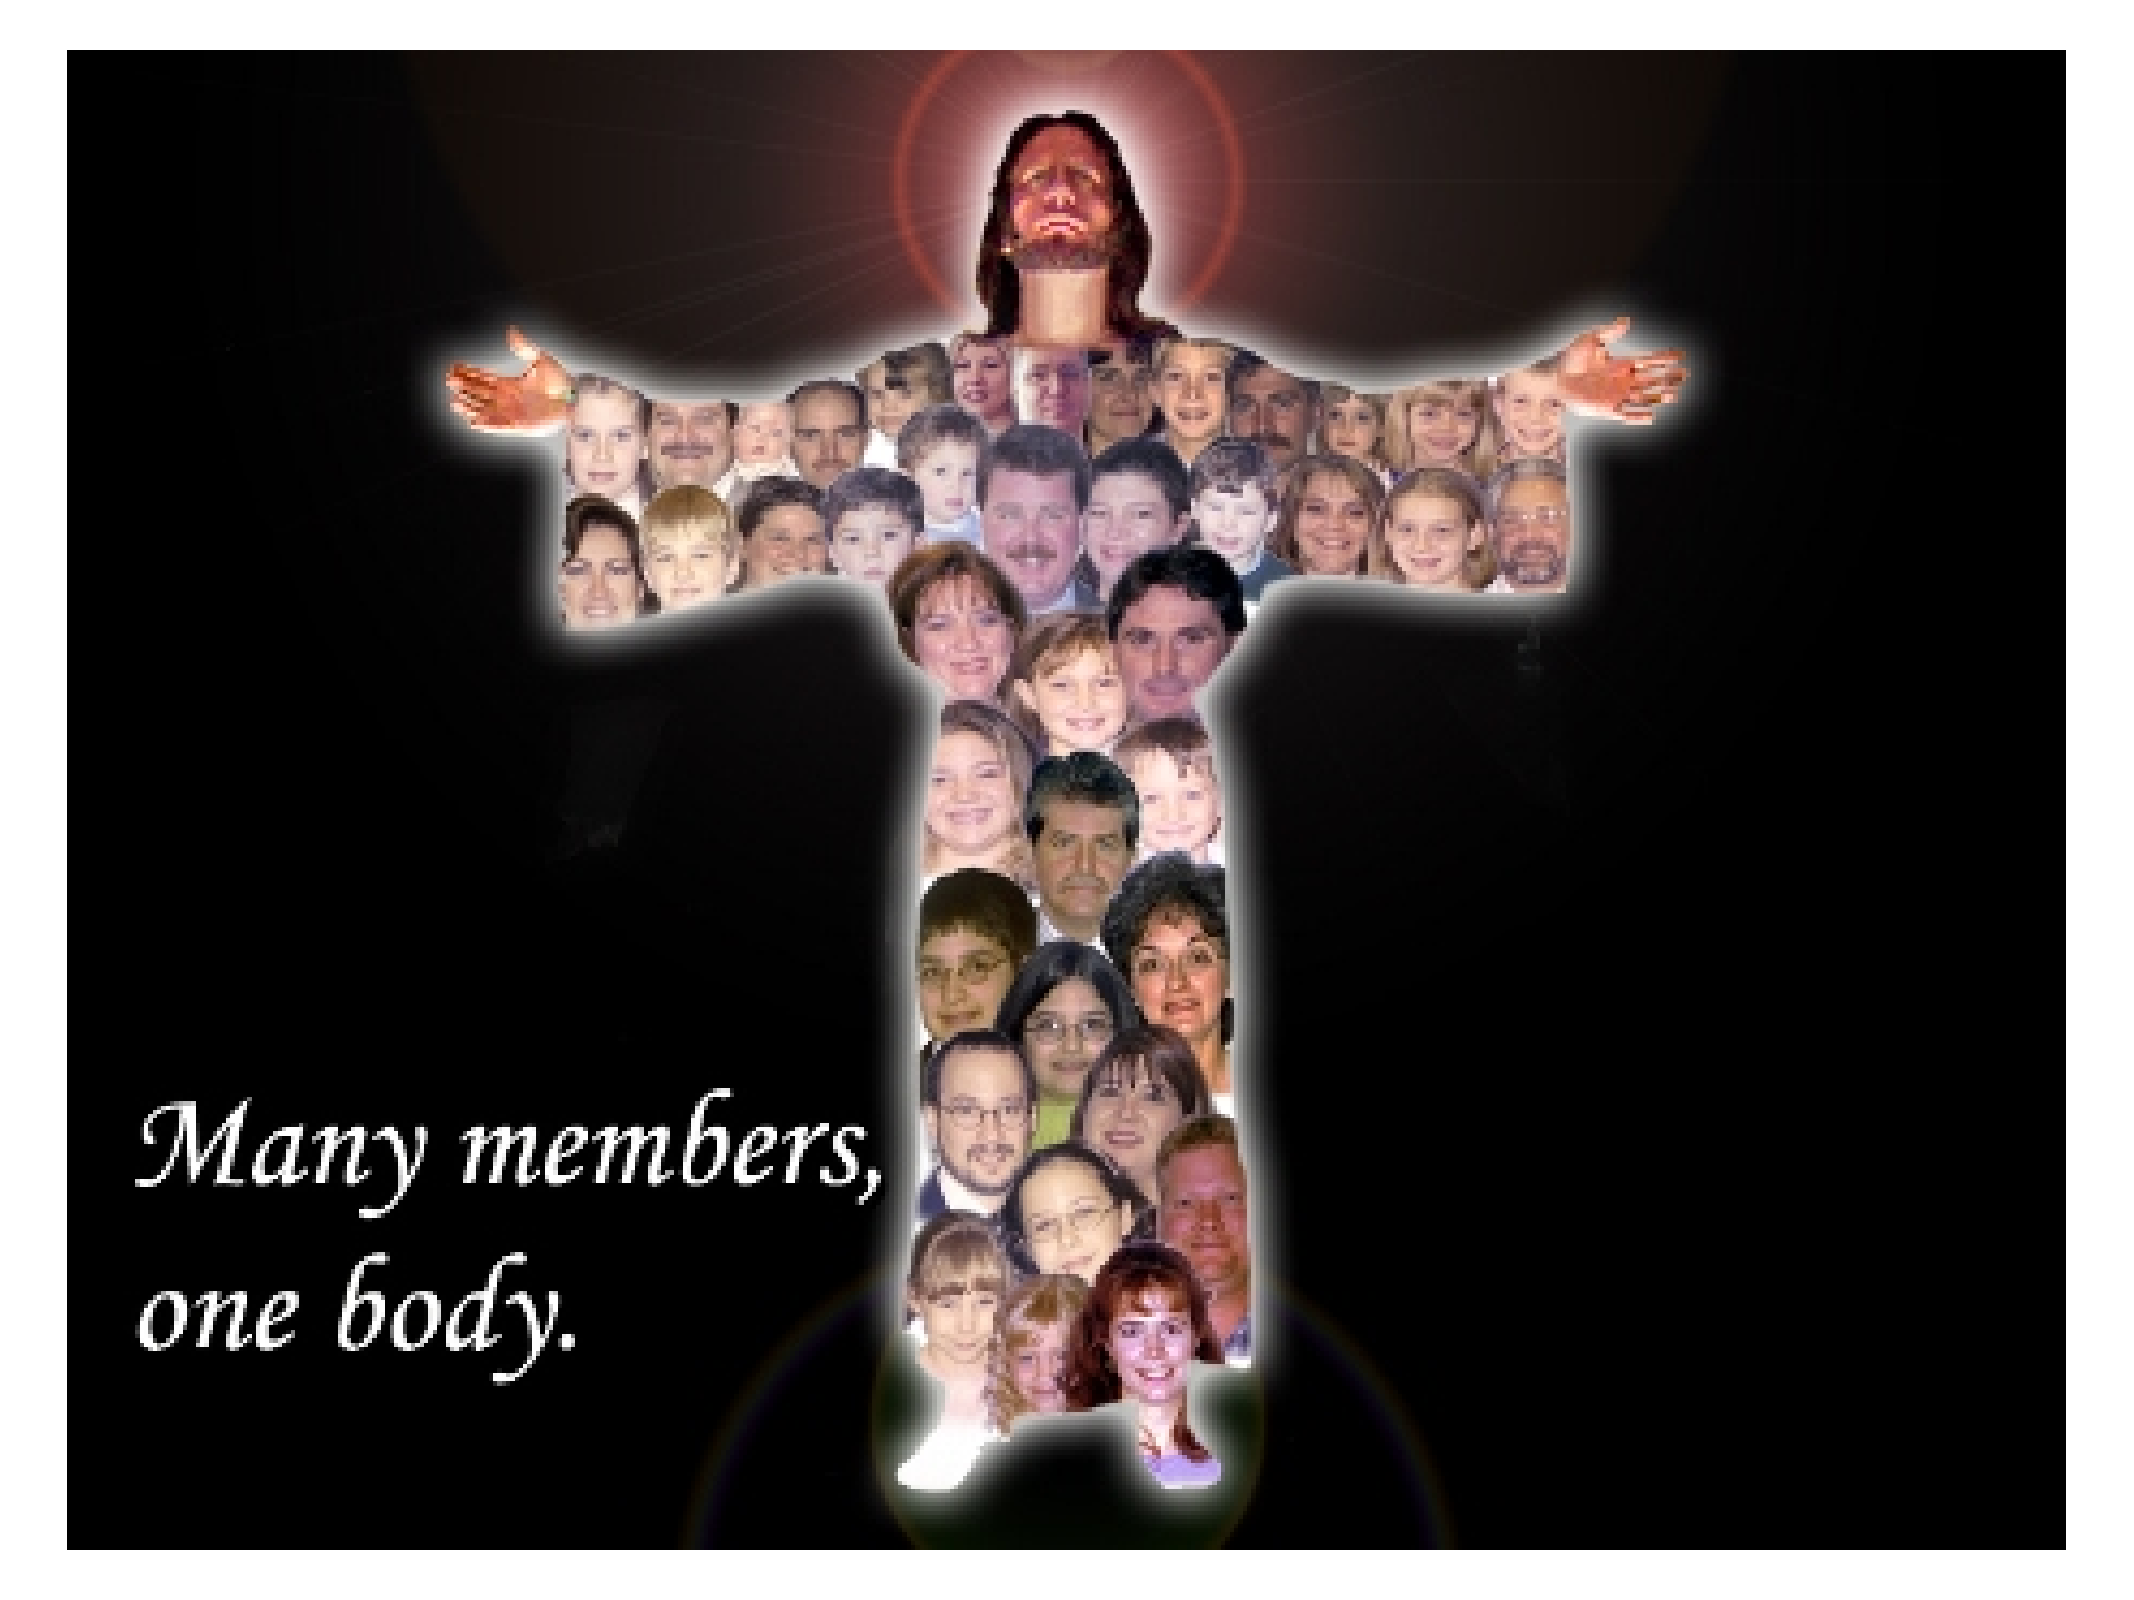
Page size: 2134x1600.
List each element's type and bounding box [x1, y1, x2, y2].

picture [67, 50, 2067, 1550]
